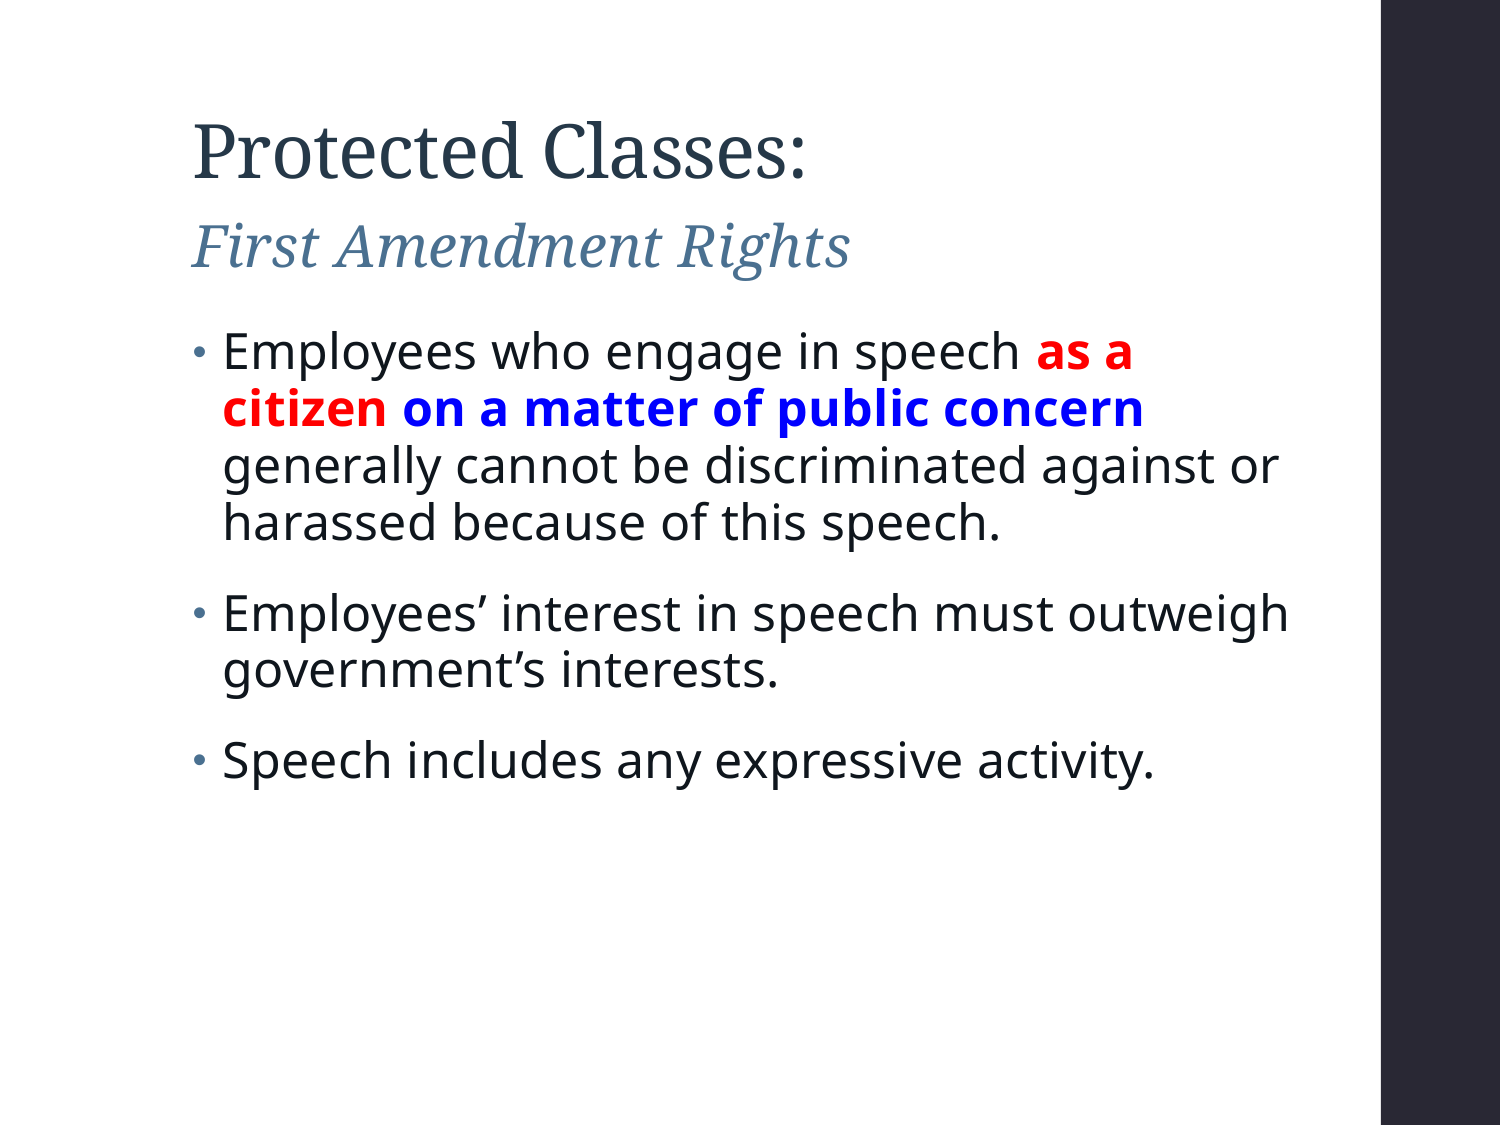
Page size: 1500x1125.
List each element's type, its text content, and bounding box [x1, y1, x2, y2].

text_box First Amendment Rights [177, 202, 1348, 287]
title Protected Classes: [177, 60, 1348, 202]
list Employees who engage in speech as a citizen on a matter of public concern generally cannot be discriminated against or harassed because of this speech. Employees’ interest in speech must outweigh government’s interests. Speech includes any expressive activity. [177, 316, 1323, 1067]
